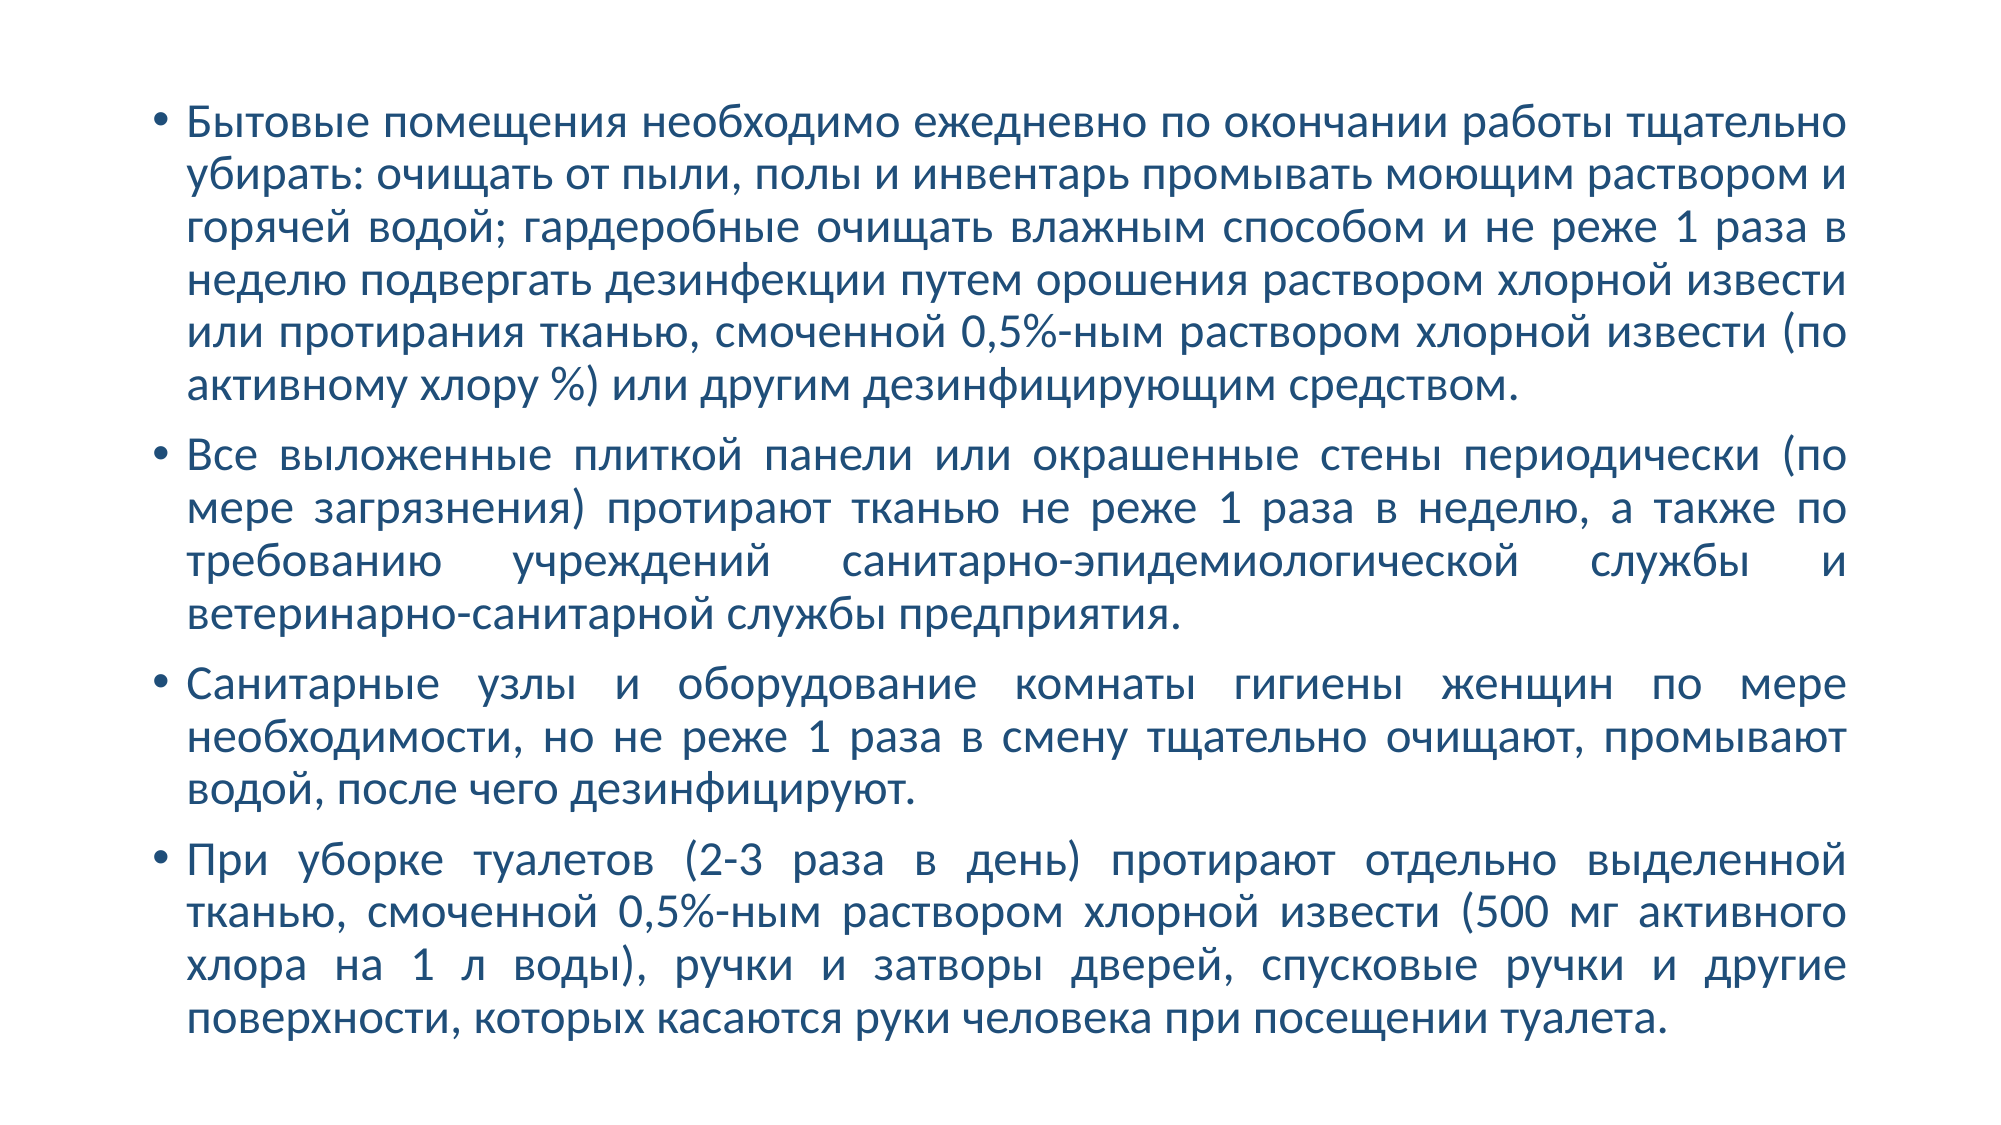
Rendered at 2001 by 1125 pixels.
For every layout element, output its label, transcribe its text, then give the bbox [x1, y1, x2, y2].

list Бытовые помещения необходимо ежедневно по окончании работы тщательно убирать: очищать от пыли, полы и инвентарь промывать моющим раствором и горячей водой; гардеробные очищать влажным способом и не реже 1 раза в неделю подвергать дезинфекции путем орошения раствором хлорной извести или протирания тканью, смоченной 0,5%-ным раствором хлорной извести (по активному хлору %) или другим дезинфицирующим средством. Все выложенные плиткой панели или окрашенные стены периодически (по мере загрязнения) протирают тканью не реже 1 раза в неделю, а также по требованию учреждений санитарно-эпидемиологической службы и ветеринарно-санитарной службы предприятия. Санитарные узлы и оборудование комнаты гигиены женщин по мере необходимости, но не реже 1 раза в смену тщательно очищают, промывают водой, после чего дезинфицируют. При уборке туалетов (2-3 раза в день) протирают отдельно выделенной тканью, смоченной 0,5%-ным раствором хлорной извести (500 мг активного хлора на 1 л воды), ручки и затворы дверей, спусковые ручки и другие поверхности, которых касаются руки человека при посещении туалета. [137, 87, 1863, 1091]
